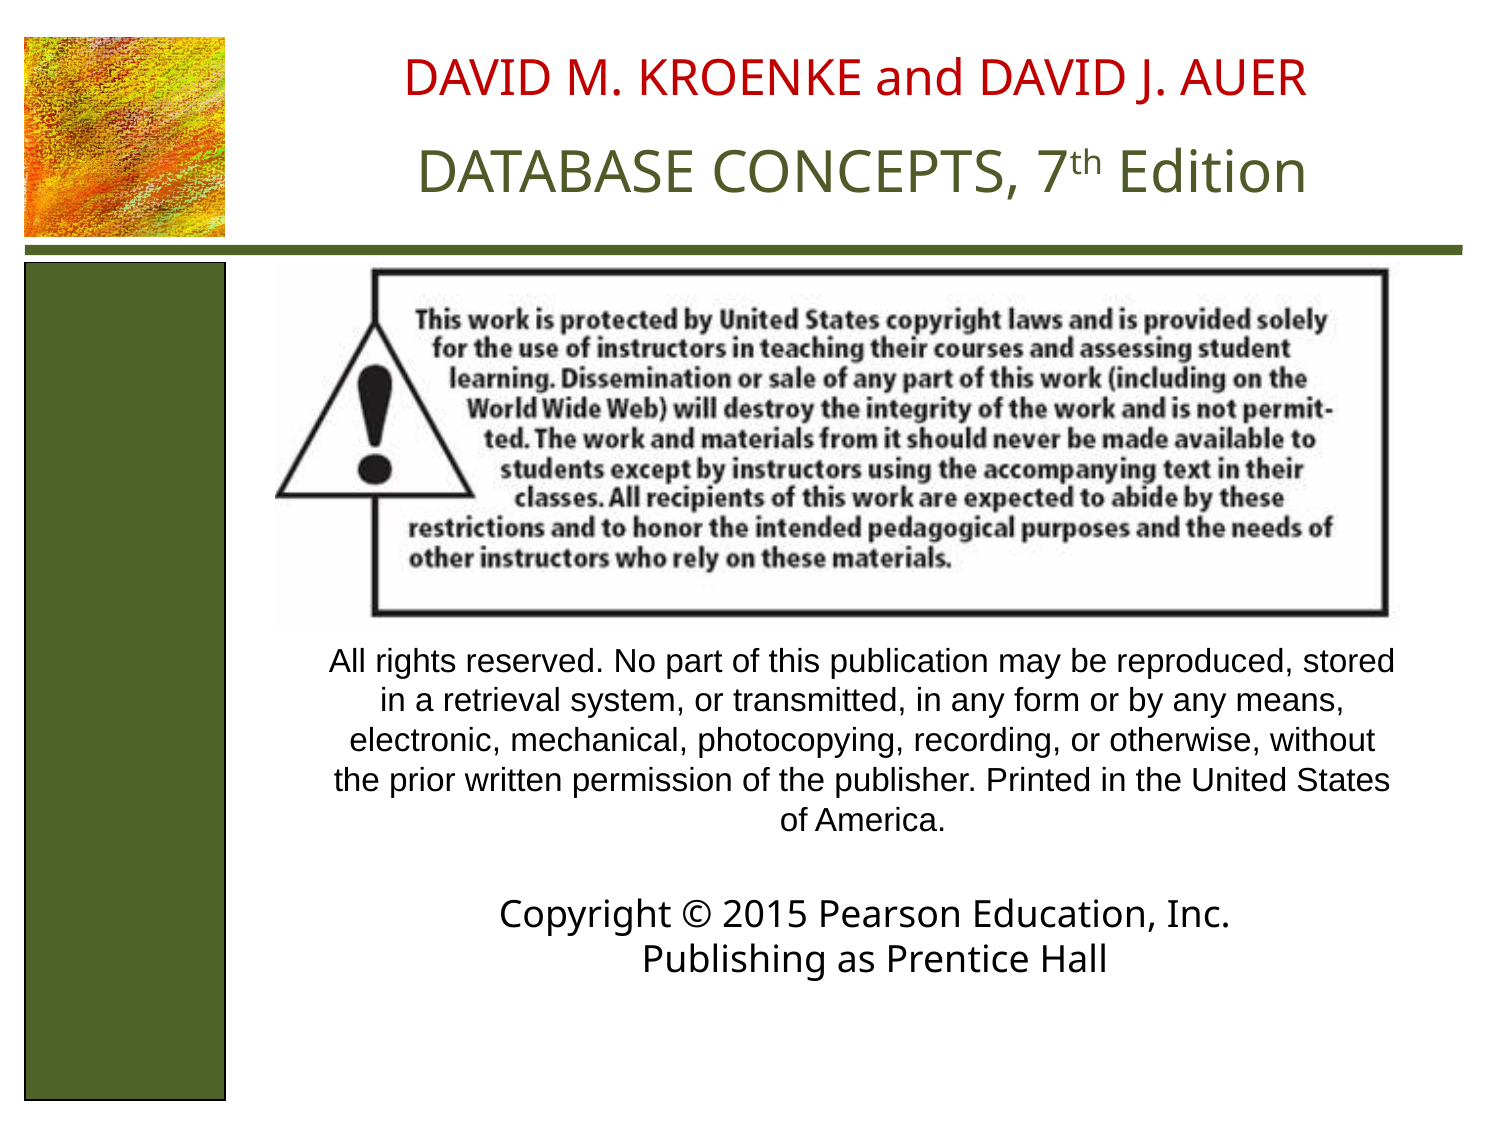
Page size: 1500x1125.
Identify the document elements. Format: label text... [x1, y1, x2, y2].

picture [274, 262, 1401, 630]
text_box DAVID M. KROENKE and DAVID J. AUER DATABASE CONCEPTS, 7th Edition [262, 37, 1463, 212]
text_box Copyright © 2015 Pearson Education, Inc. Publishing as Prentice Hall [312, 887, 1438, 988]
text_box All rights reserved. No part of this publication may be reproduced, stored in a retrieval system, or transmitted, in any form or by any means, electronic, mechanical, photocopying, recording, or otherwise, without the prior written permission of the publisher. Printed in the United States of America. [313, 631, 1413, 846]
picture [24, 37, 225, 237]
